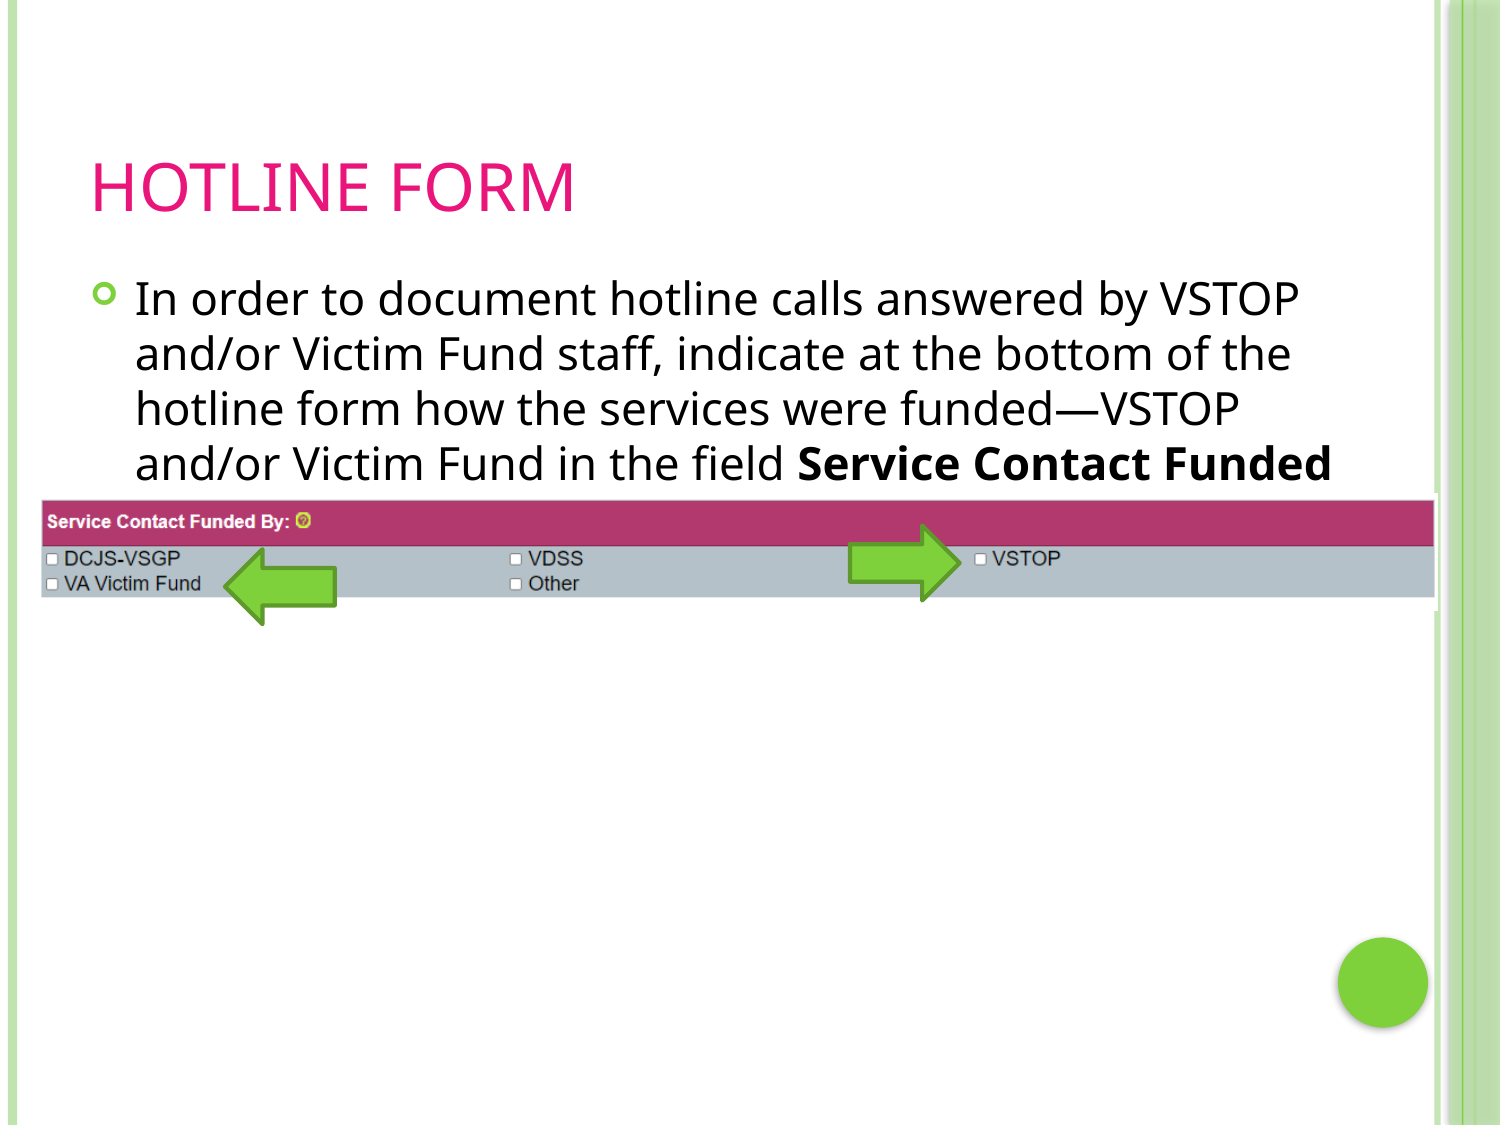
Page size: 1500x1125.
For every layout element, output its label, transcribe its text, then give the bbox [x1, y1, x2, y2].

picture [36, 492, 1438, 612]
list In order to document hotline calls answered by VSTOP and/or Victim Fund staff, indicate at the bottom of the hotline form how the services were funded—VSTOP and/or Victim Fund in the field Service Contact Funded By. [74, 262, 1401, 490]
text_box [256, 621, 265, 627]
title Hotline Form [75, 45, 688, 233]
list In order to document hotline calls answered by VSTOP and/or Victim Fund staff, indicate at the bottom of the hotline form how the services were funded—VSTOP and/or Victim Fund in the field Service Contact Funded By. [74, 621, 1401, 1063]
